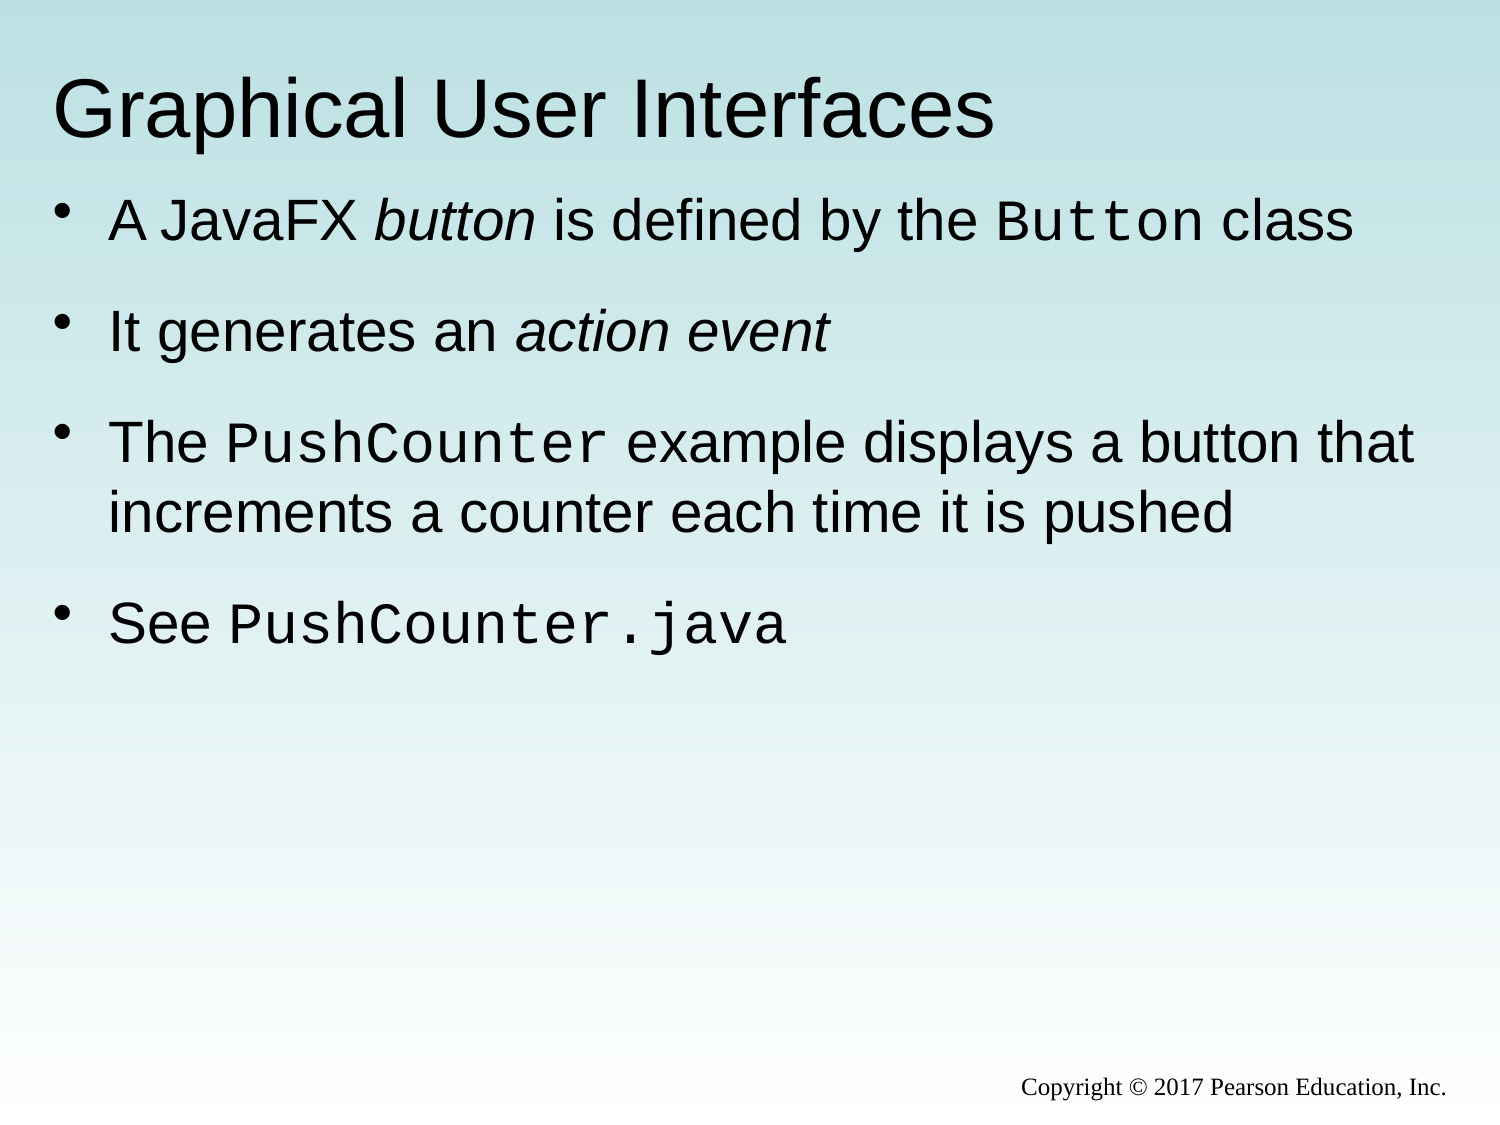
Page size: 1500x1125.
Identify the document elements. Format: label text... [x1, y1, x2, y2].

footer Copyright © 2017 Pearson Education, Inc. [549, 1062, 1463, 1114]
title Graphical User Interfaces [37, 45, 1463, 163]
list A JavaFX button is defined by the Button class It generates an action event The PushCounter example displays a button that increments a counter each time it is pushed See PushCounter.java [37, 174, 1463, 1038]
